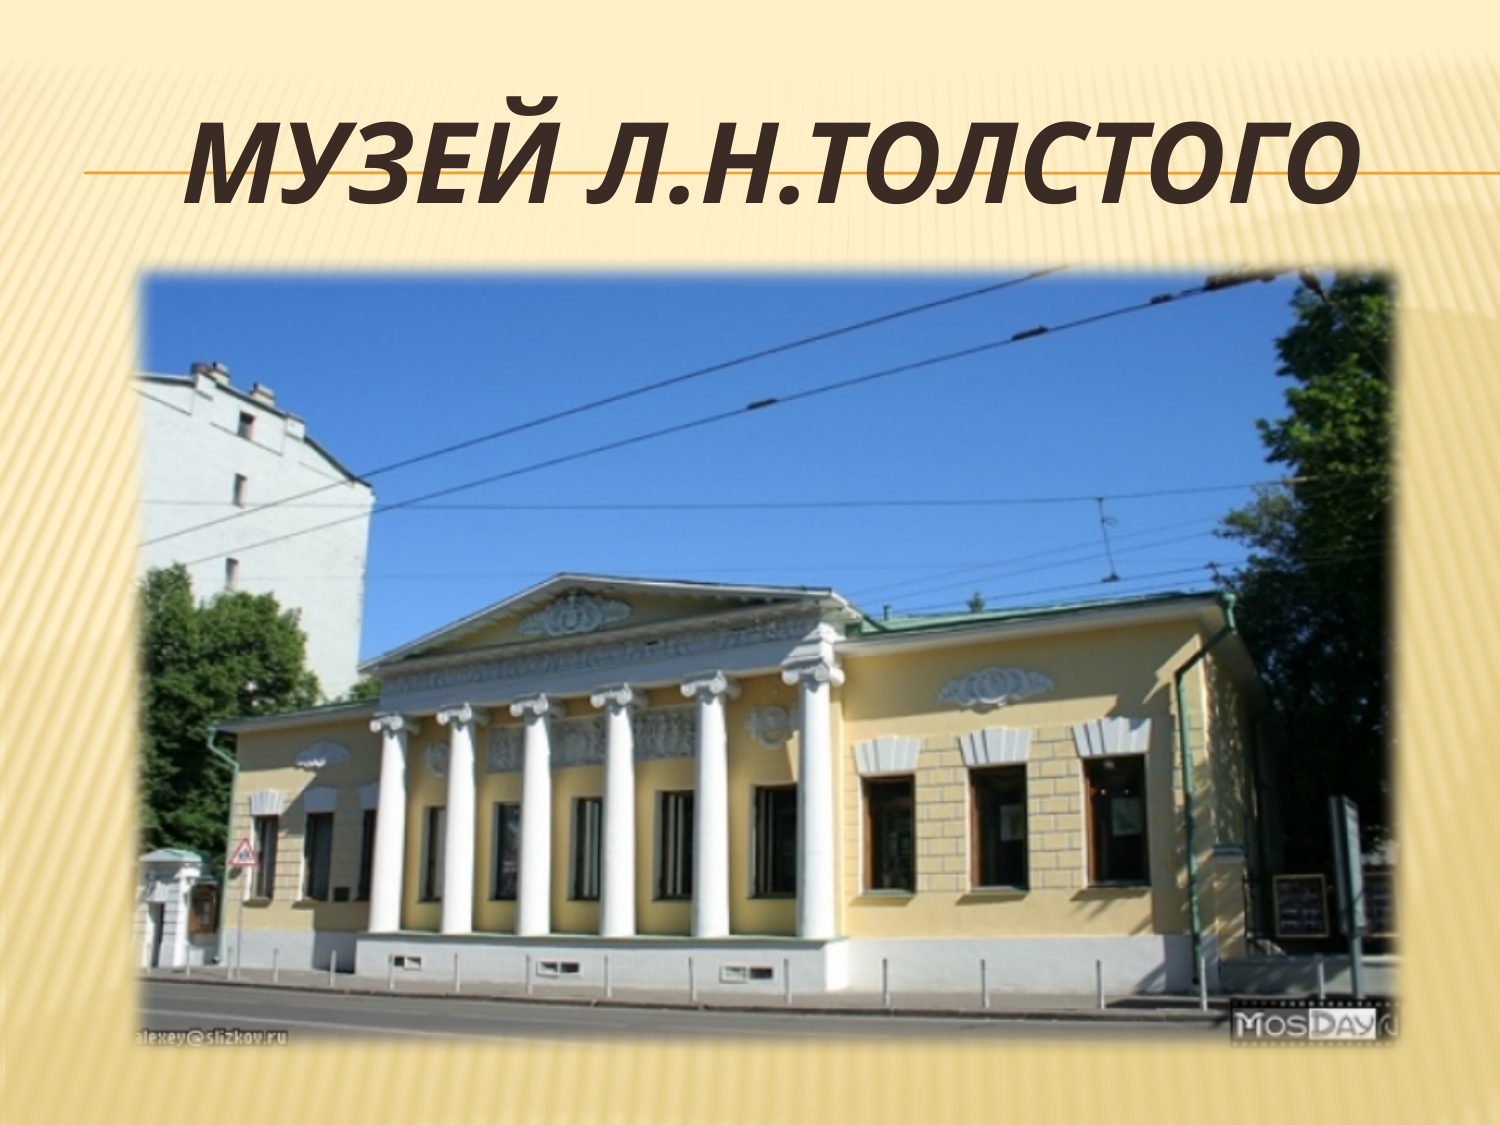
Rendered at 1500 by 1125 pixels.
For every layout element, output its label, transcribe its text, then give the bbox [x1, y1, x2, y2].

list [123, 254, 1412, 1059]
title Музей Л.Н.Толстого [75, 90, 1500, 228]
